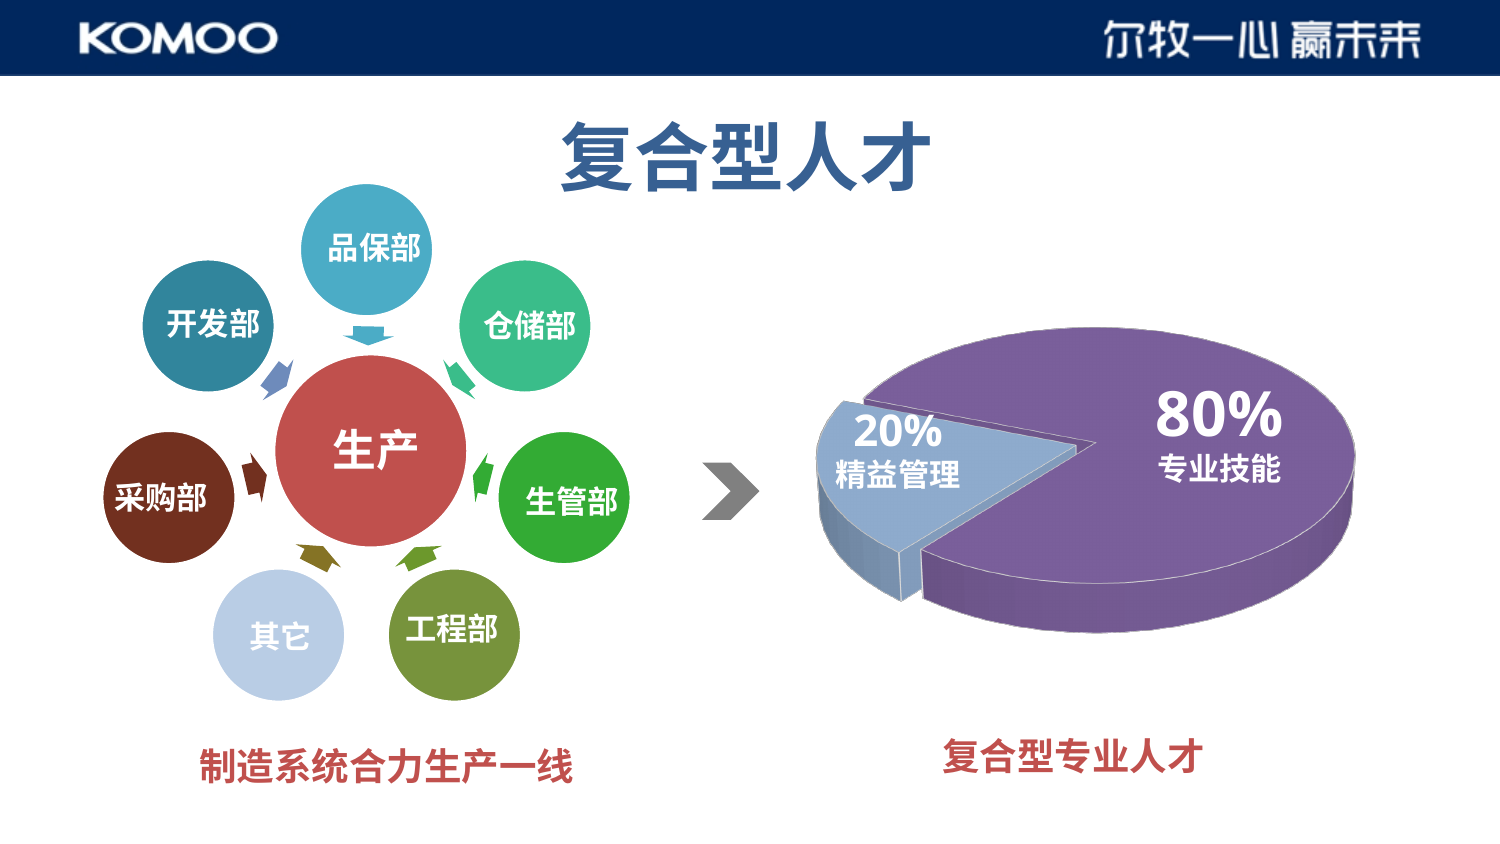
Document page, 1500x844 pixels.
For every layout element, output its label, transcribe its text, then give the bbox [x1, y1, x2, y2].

text_box 复合型人才 [528, 105, 966, 206]
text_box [701, 244, 1399, 788]
picture [0, 0, 1500, 76]
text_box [75, 181, 683, 798]
